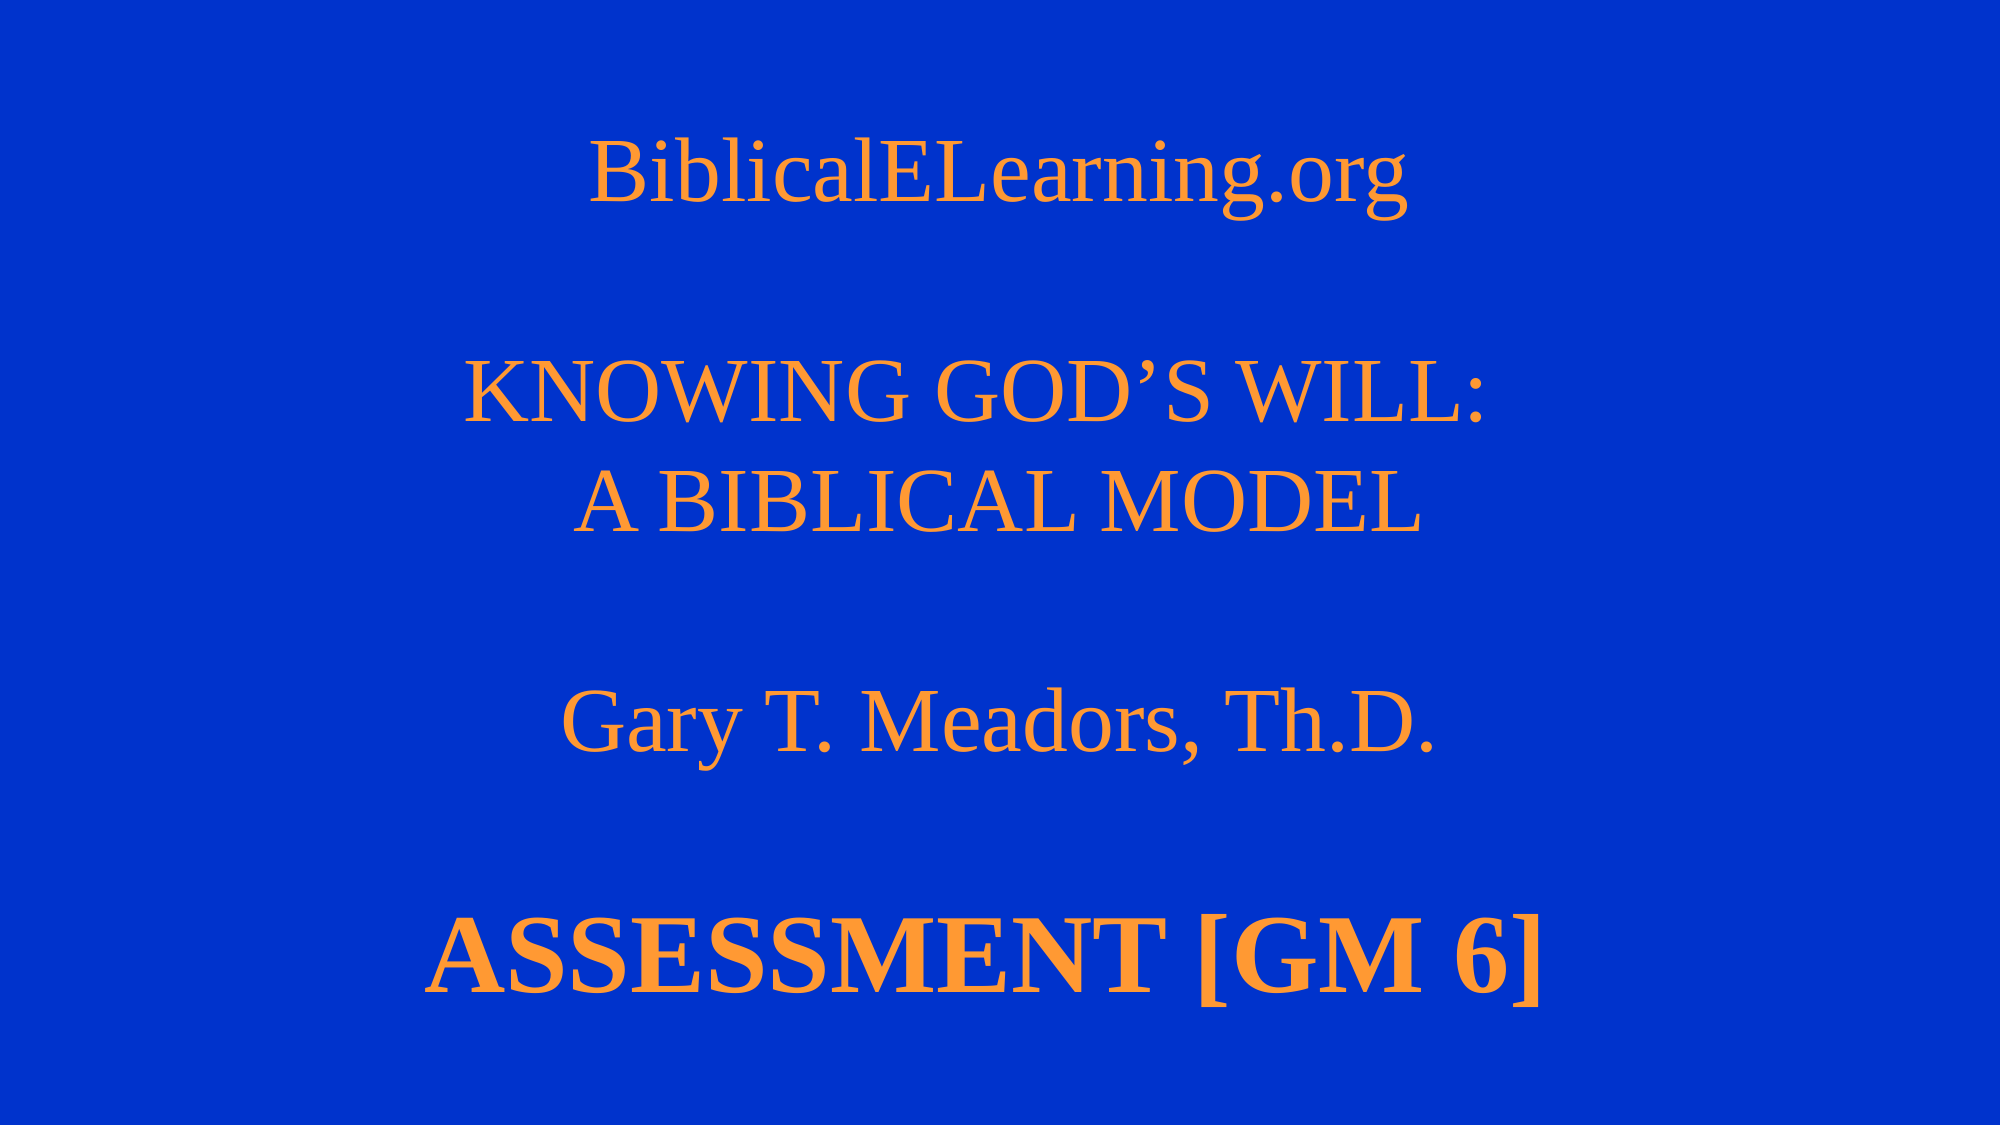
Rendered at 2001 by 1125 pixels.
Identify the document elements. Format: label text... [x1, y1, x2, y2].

title BiblicalELearning.org KNOWING GOD’S WILL: A BIBLICAL MODEL Gary T. Meadors, Th.D. ASSESSMENT [GM 6] [249, 37, 1750, 1088]
